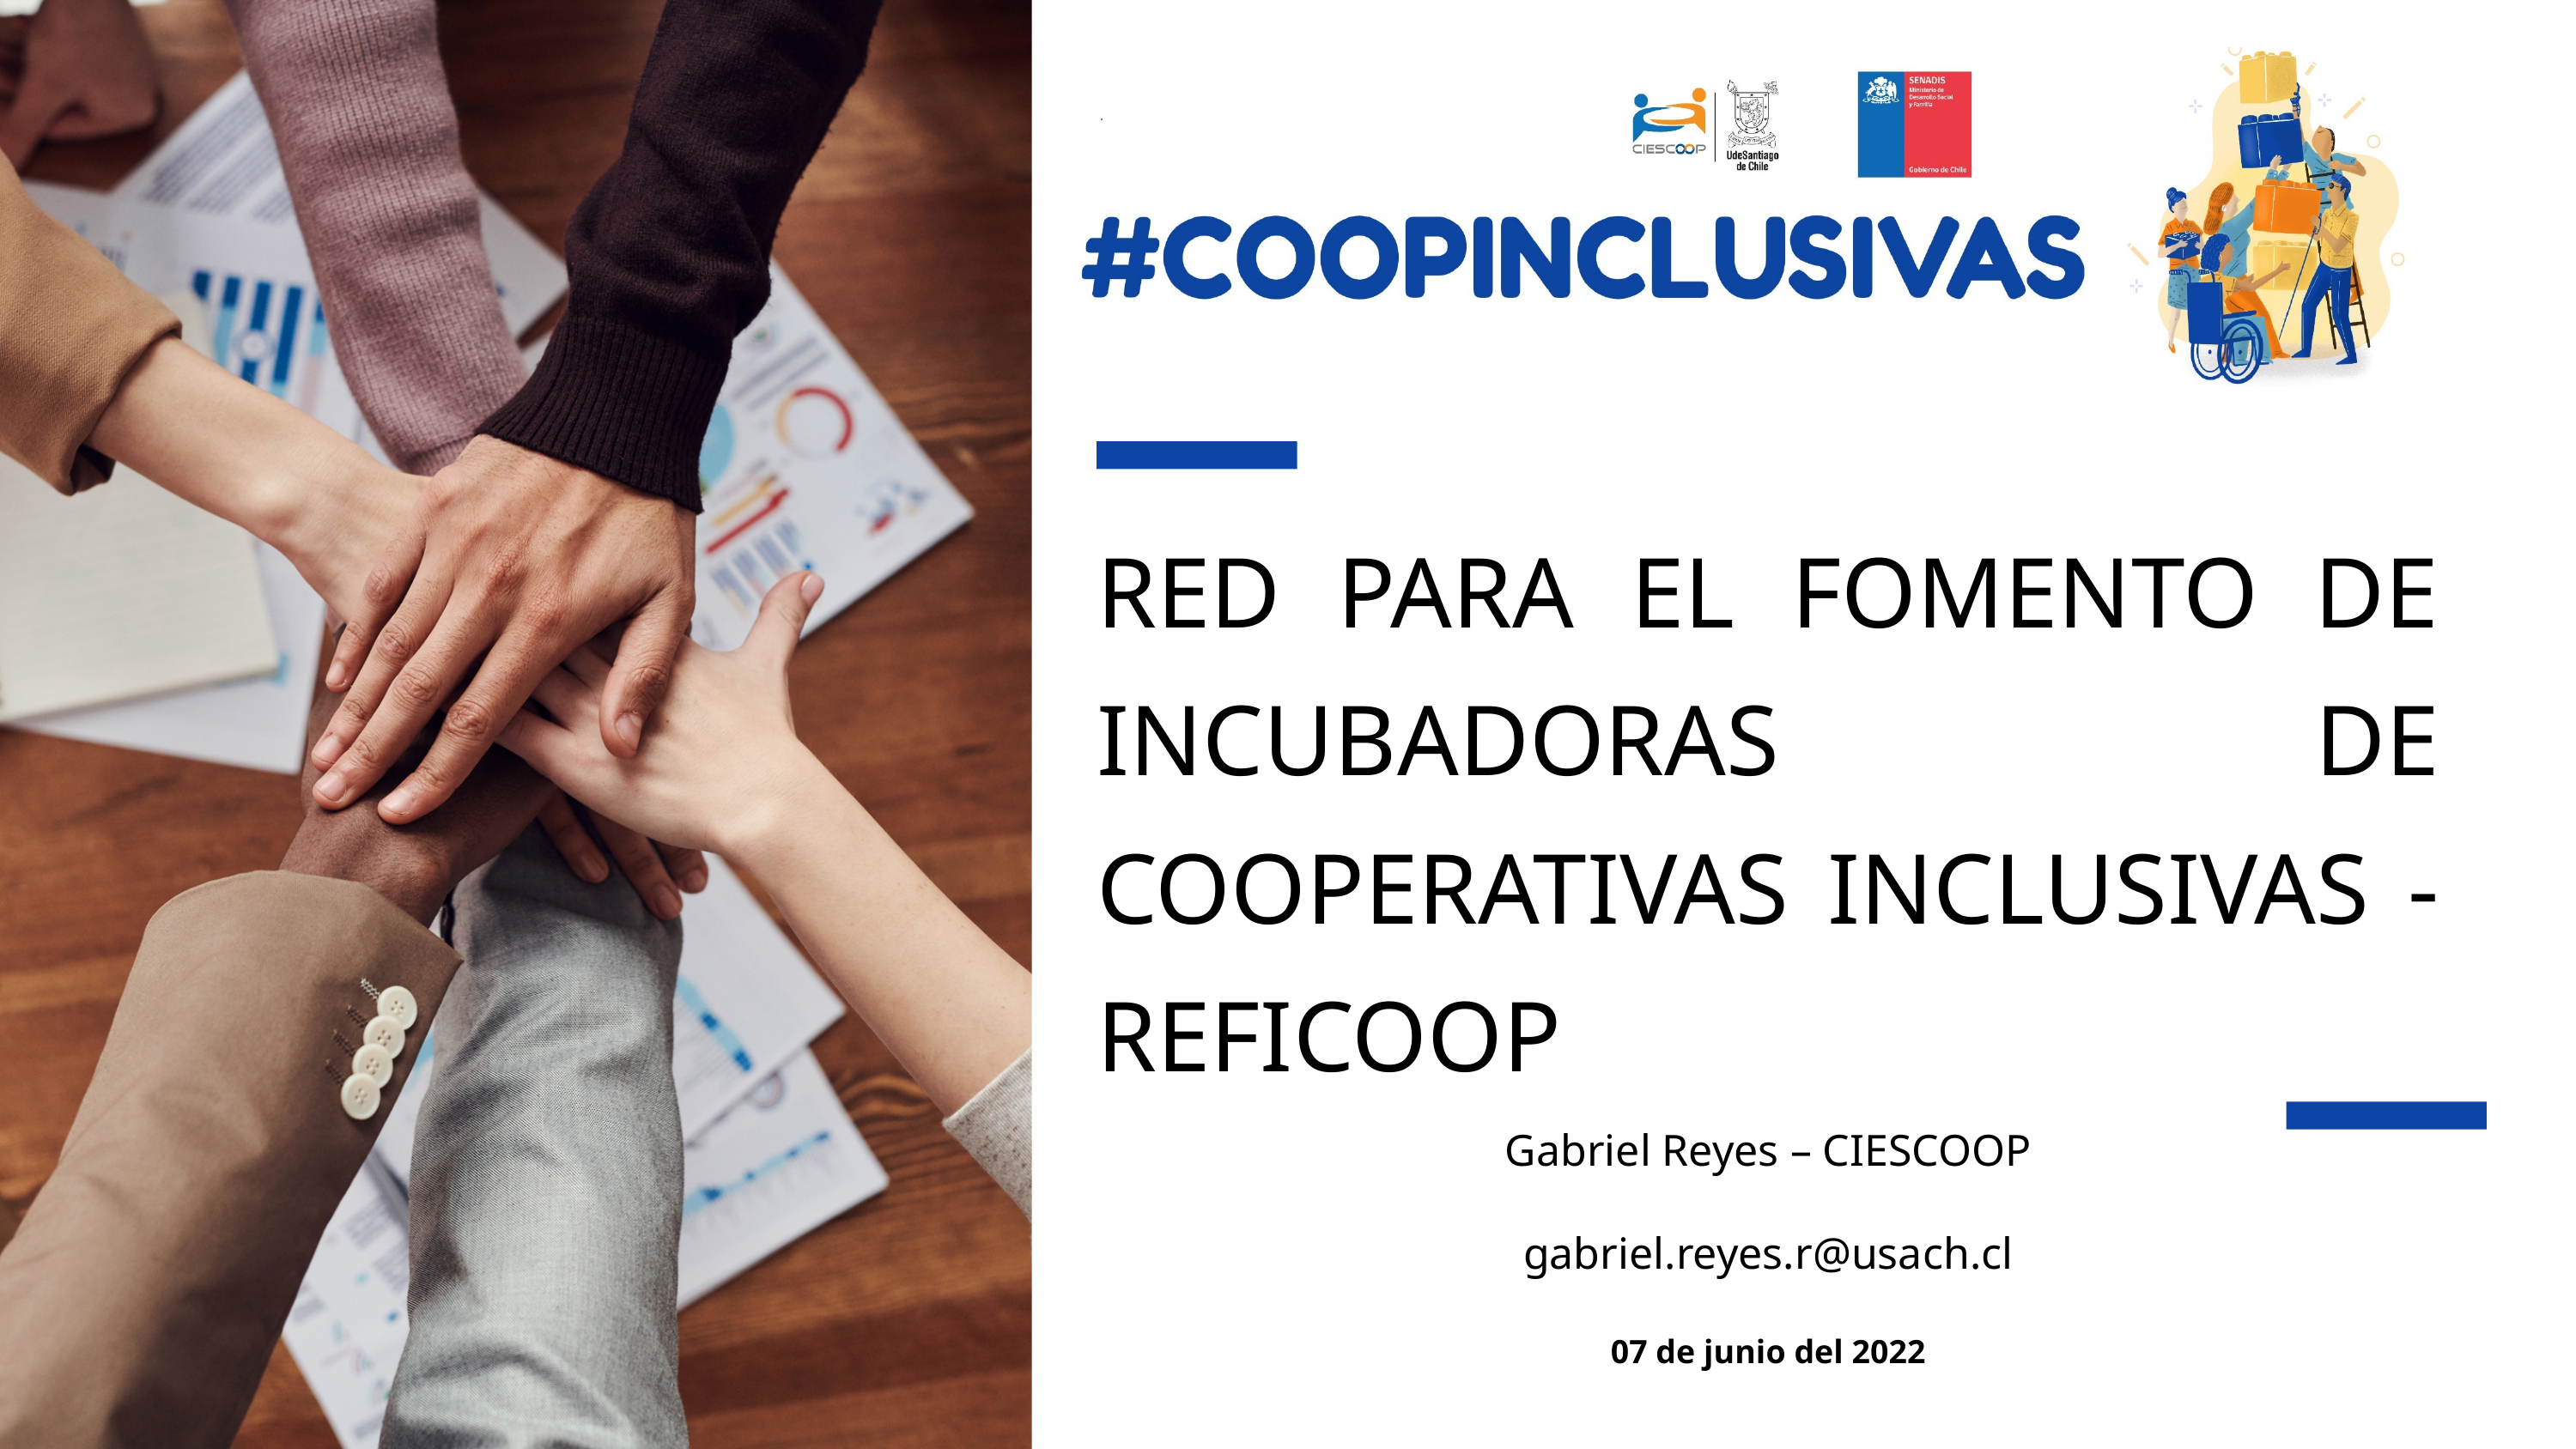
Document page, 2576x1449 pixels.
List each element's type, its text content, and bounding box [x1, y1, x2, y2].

text_box [1097, 441, 1297, 470]
text_box [2286, 1101, 2487, 1130]
text_box RED PARA EL FOMENTO DE INCUBADORAS DE COOPERATIVAS INCLUSIVAS - REFICOOP [1097, 499, 2440, 1092]
picture [1062, 47, 2543, 387]
text_box 07 de junio del 2022 [1510, 1338, 2026, 1428]
text_box Gabriel Reyes – CIESCOOP gabriel.reyes.r@usach.cl [1097, 1123, 2440, 1338]
picture [0, 0, 1032, 1449]
